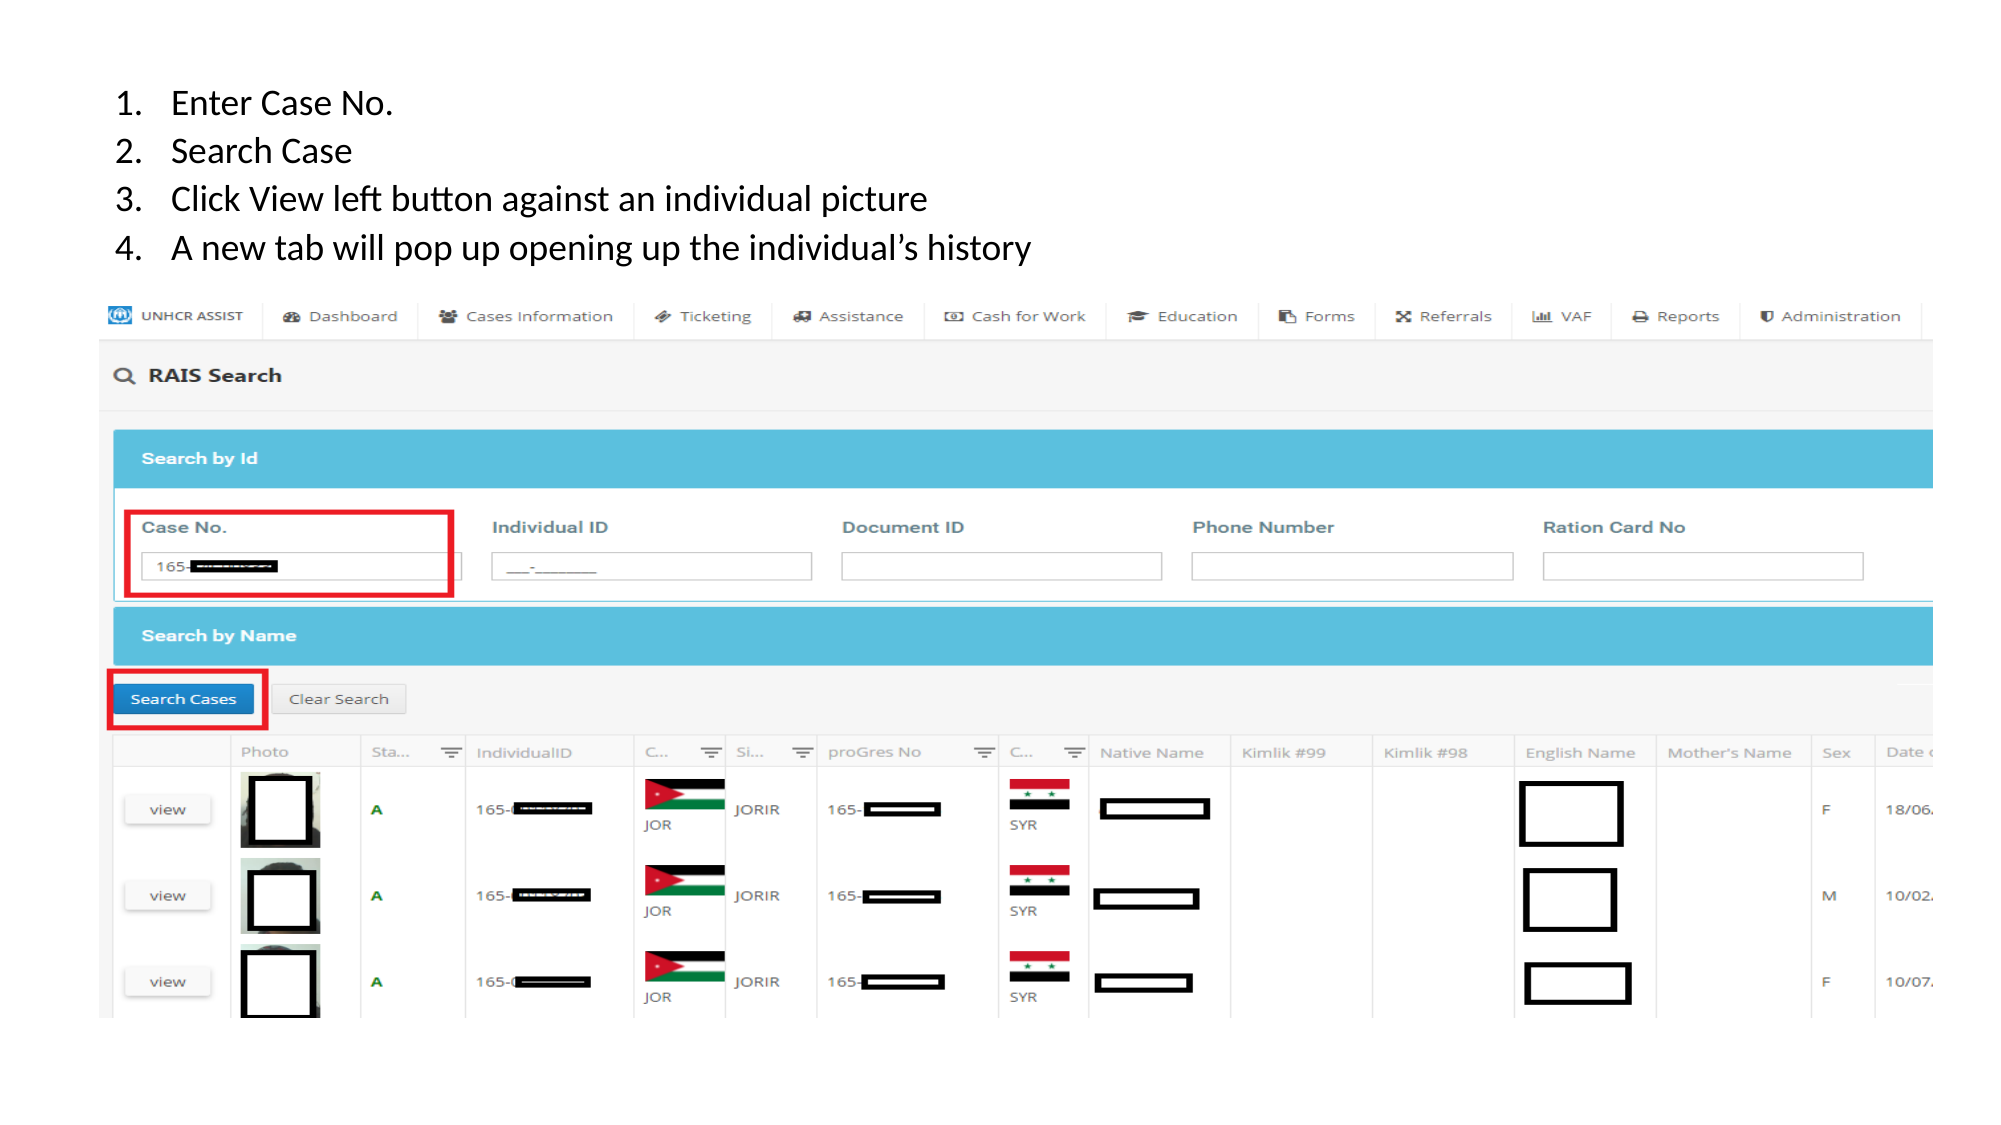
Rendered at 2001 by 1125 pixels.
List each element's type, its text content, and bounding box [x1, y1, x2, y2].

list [99, 303, 1933, 1018]
text_box Enter Case No. Search Case Click View left button against an individual picture A new tab will pop up opening up the individual’s history [99, 67, 1100, 275]
